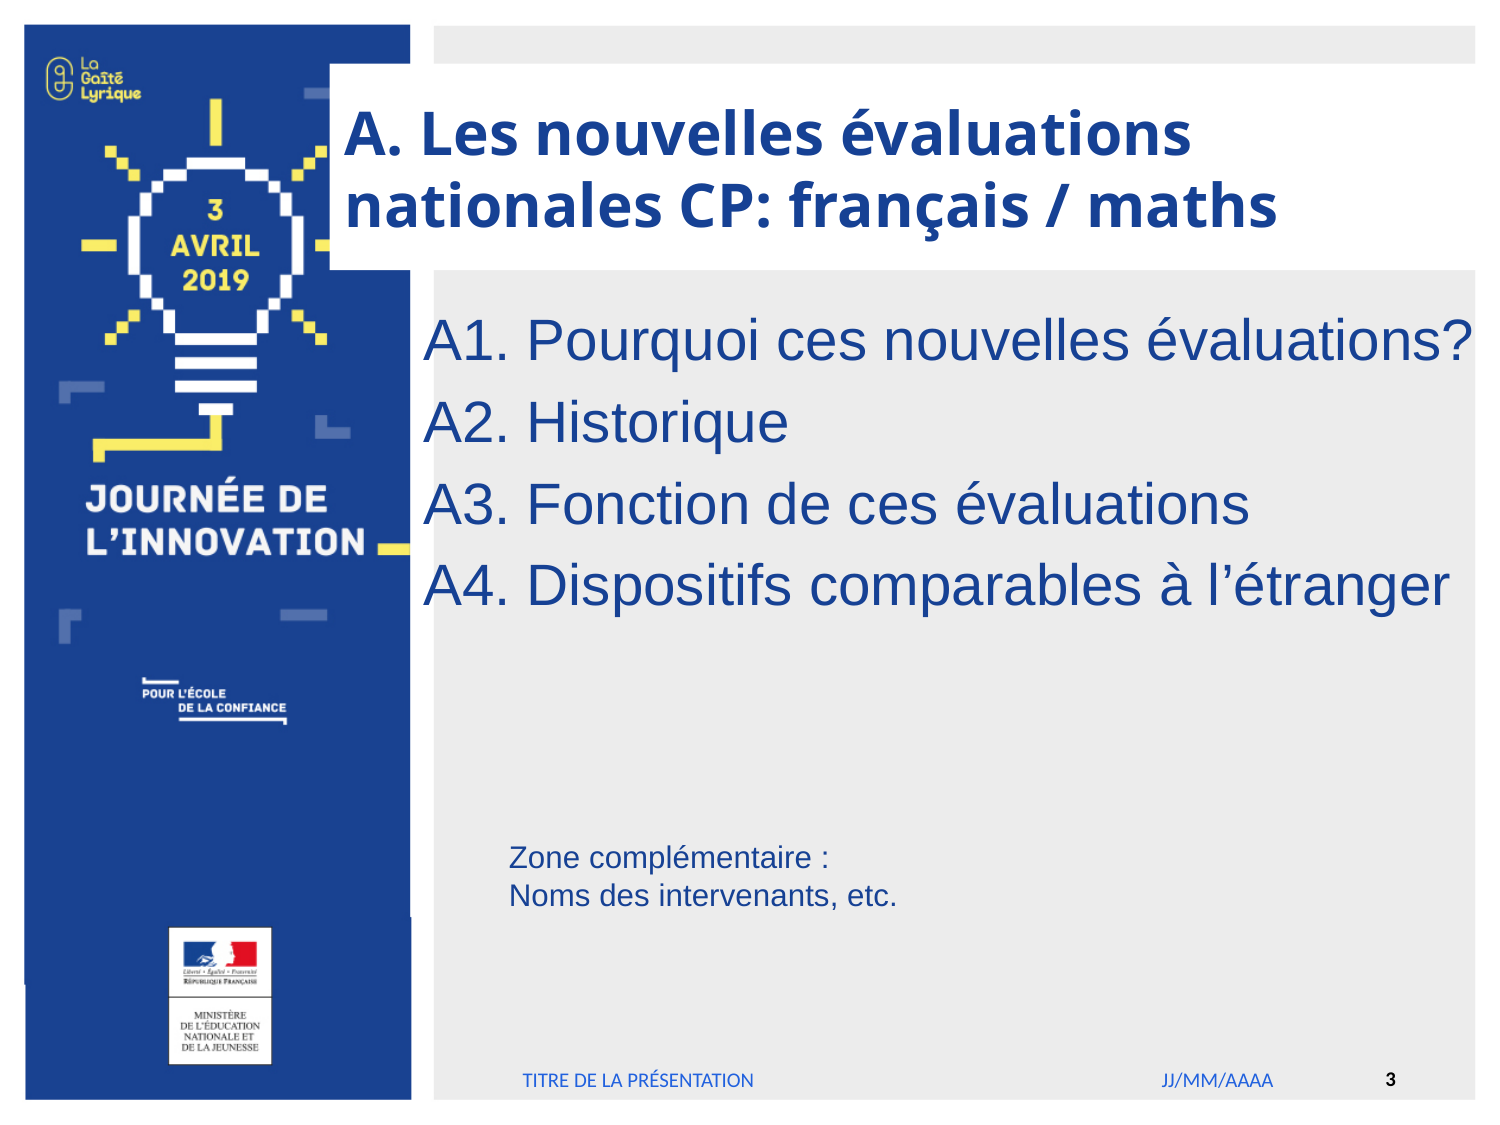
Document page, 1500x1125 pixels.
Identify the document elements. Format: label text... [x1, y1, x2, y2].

picture [3, 1, 1499, 1125]
slide_number 3 [1353, 1048, 1411, 1109]
list A1. Pourquoi ces nouvelles évaluations? A2. Historique A3. Fonction de ces évaluations A4. Dispositifs comparables à l’étranger [408, 294, 1500, 485]
list Zone complémentaire : Noms des intervenants, etc. [493, 830, 1411, 974]
title A. Les nouvelles évaluations nationales CP: français / maths [329, 63, 1500, 271]
